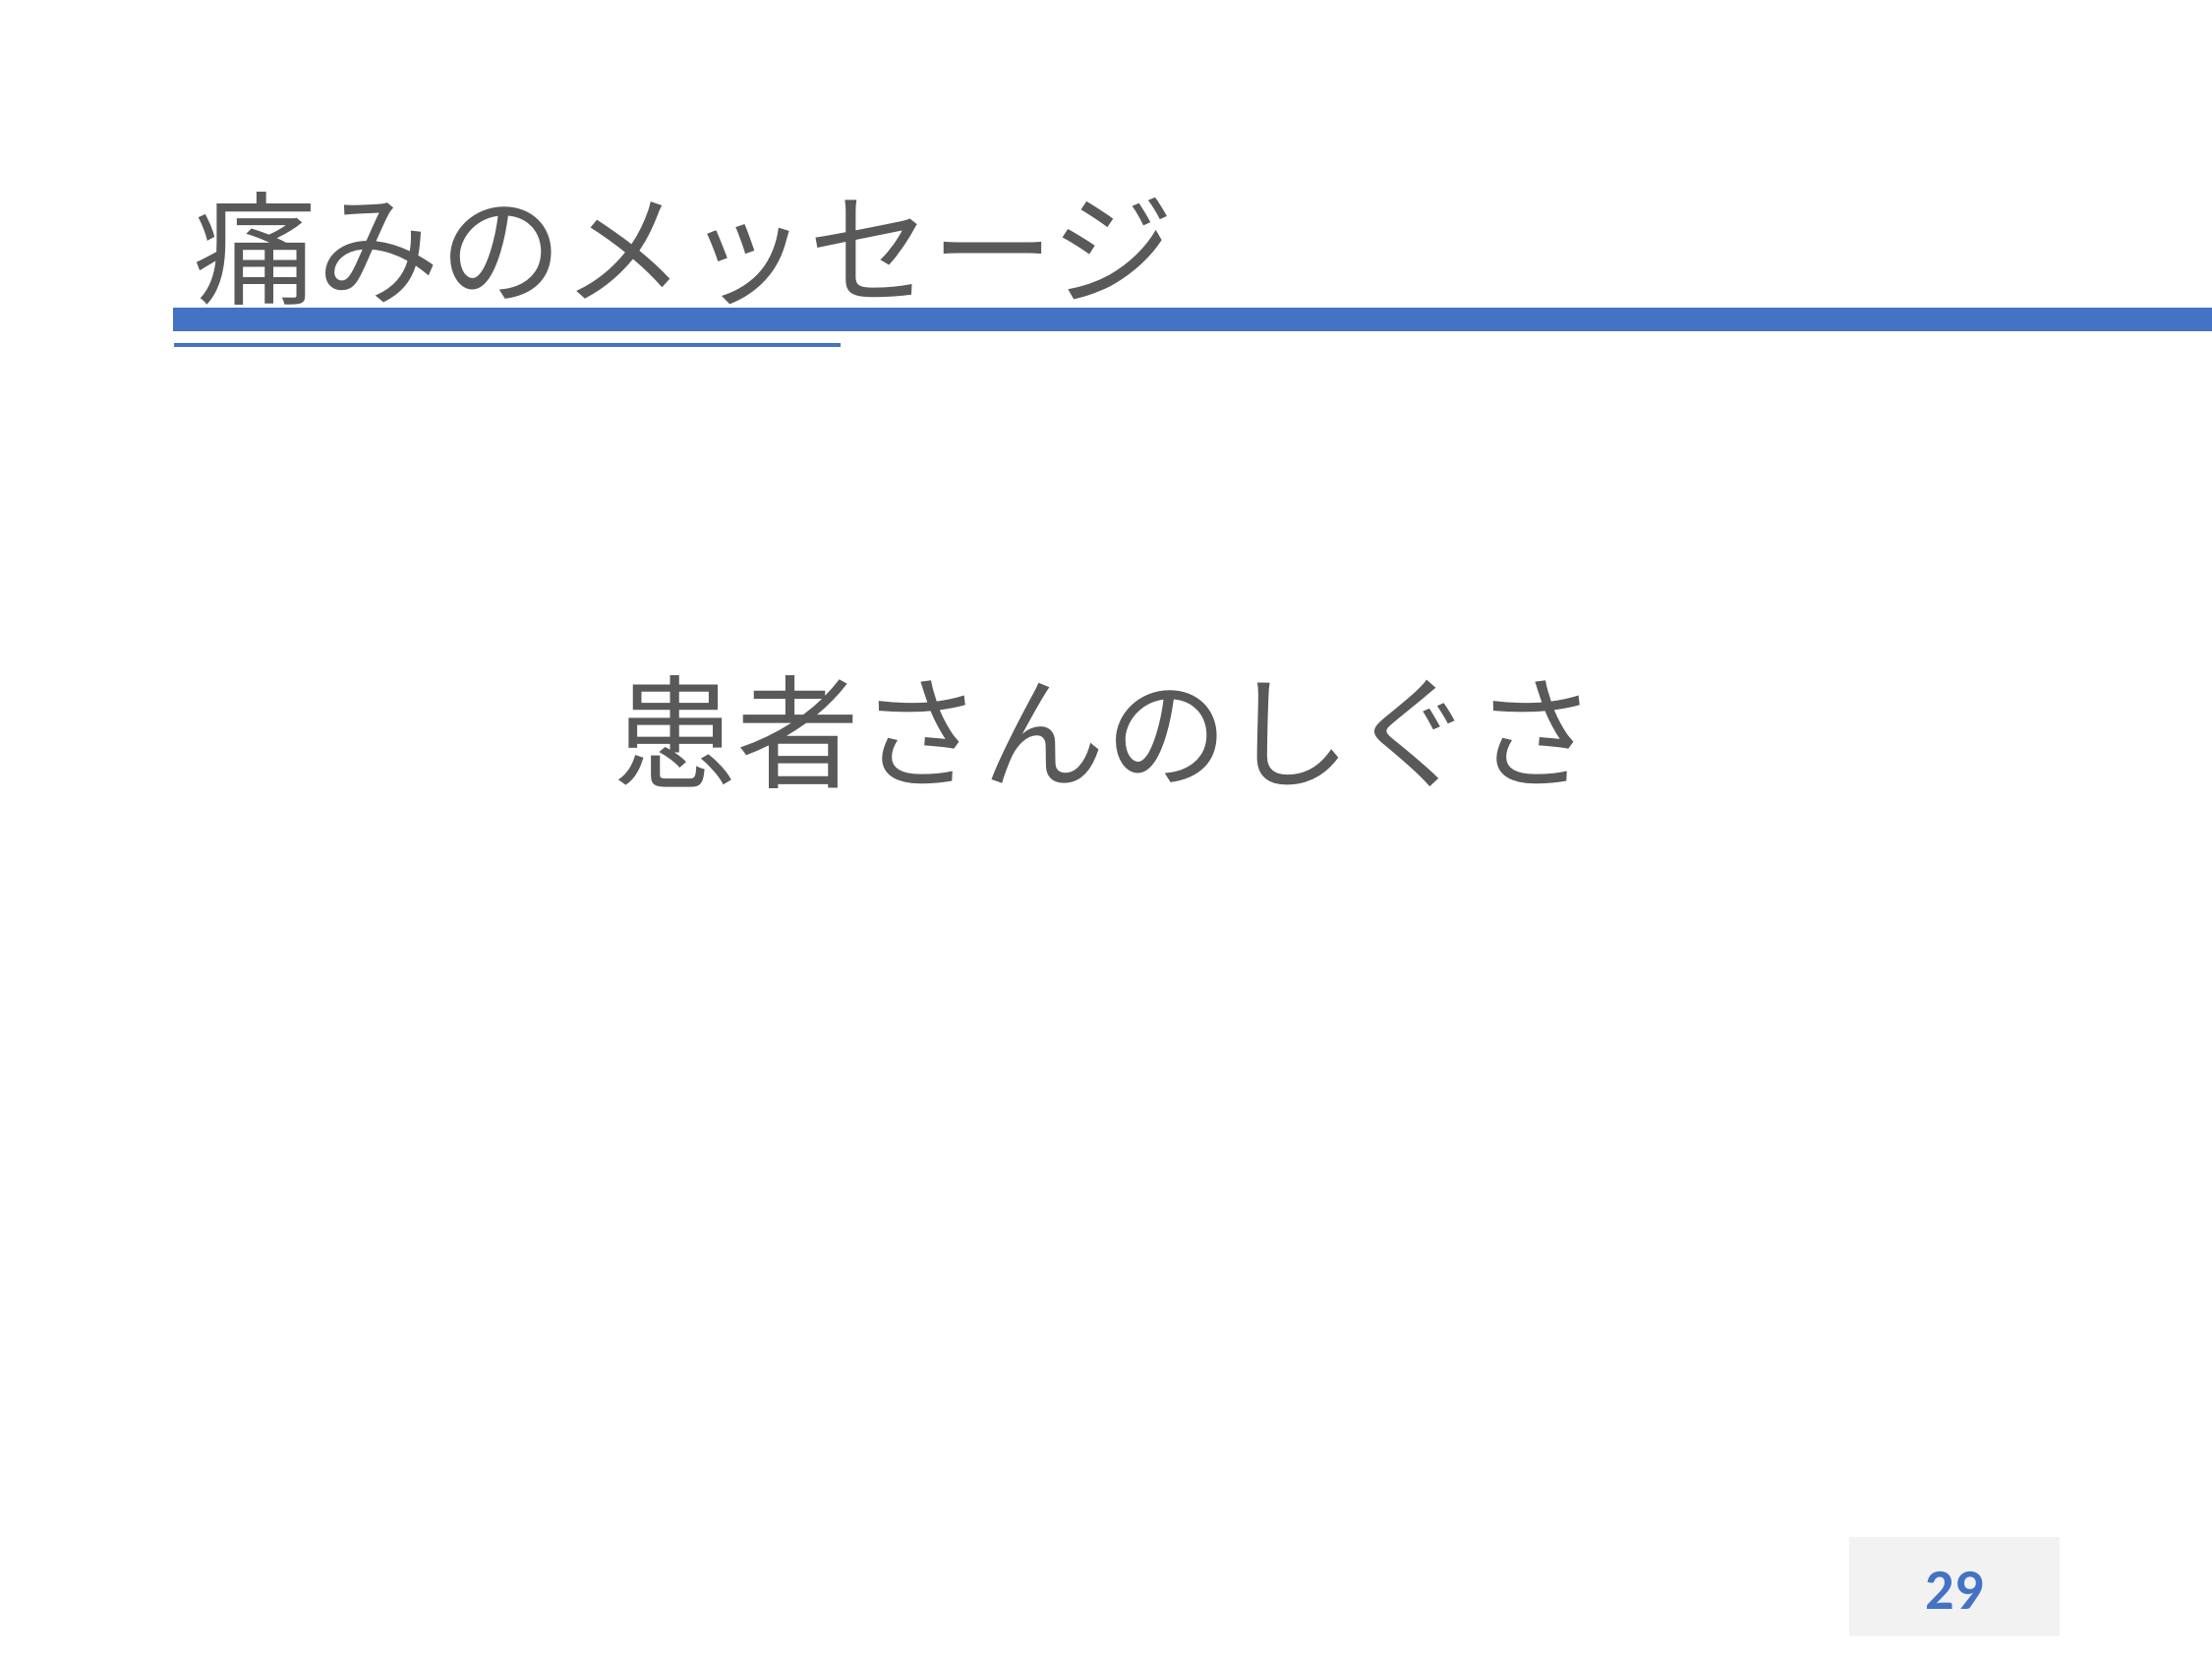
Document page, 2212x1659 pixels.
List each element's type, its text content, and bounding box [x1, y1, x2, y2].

slide_number 29 [1849, 1536, 2060, 1636]
text_box 患者さんのしぐさ [165, 576, 2047, 902]
title 痛みのメッセージ [179, 95, 2087, 417]
